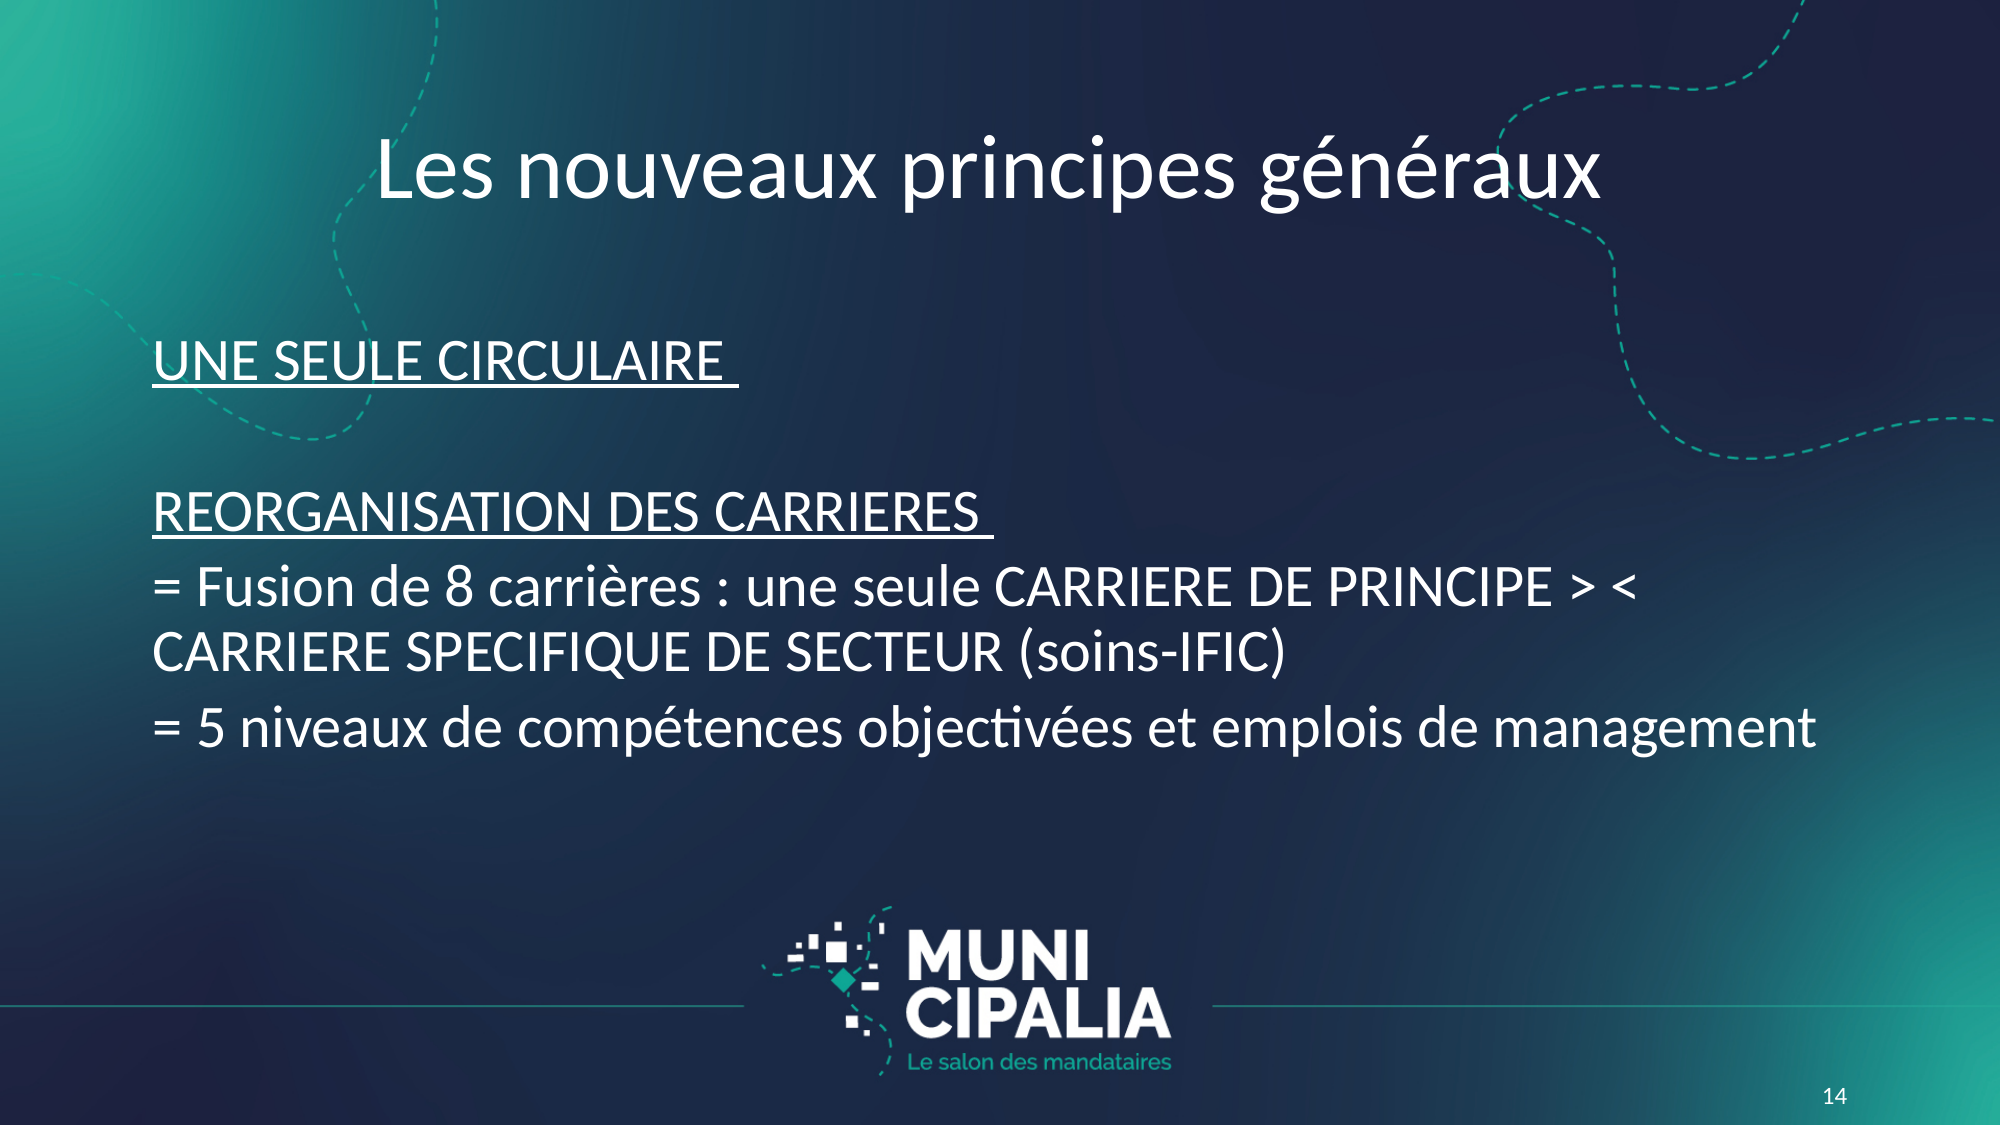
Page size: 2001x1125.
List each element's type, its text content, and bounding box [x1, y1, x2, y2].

picture [0, 0, 2000, 1125]
title Les nouveaux principes généraux [137, 59, 1863, 278]
list UNE SEULE CIRCULAIRE REORGANISATION DES CARRIERES = Fusion de 8 carrières : une seule CARRIERE DE PRINCIPE > < CARRIERE SPECIFIQUE DE SECTEUR (soins-IFIC) = 5 niveaux de compétences objectivées et emplois de management [137, 320, 1863, 1040]
slide_number 14 [1412, 1064, 1863, 1125]
